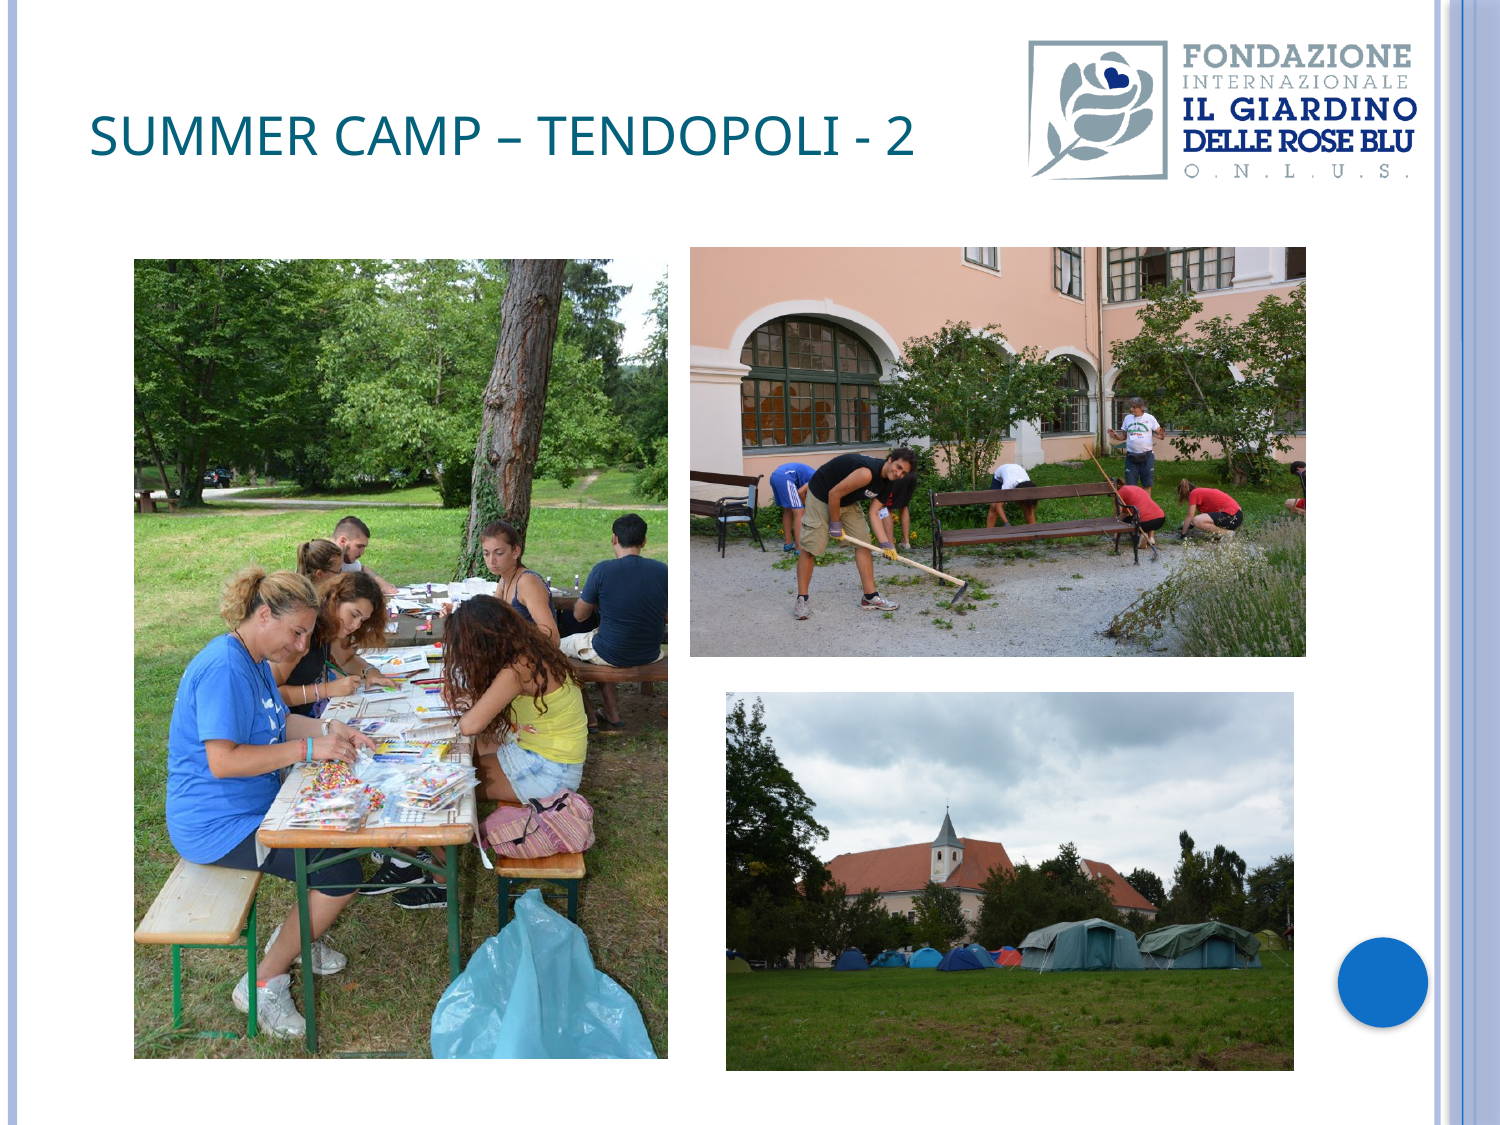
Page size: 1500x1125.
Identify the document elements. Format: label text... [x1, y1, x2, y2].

picture [725, 691, 1294, 1071]
title Summer Camp – Tendopoli - 2 [75, 93, 938, 174]
picture [690, 246, 1306, 658]
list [133, 258, 668, 1060]
picture [1007, 22, 1432, 200]
